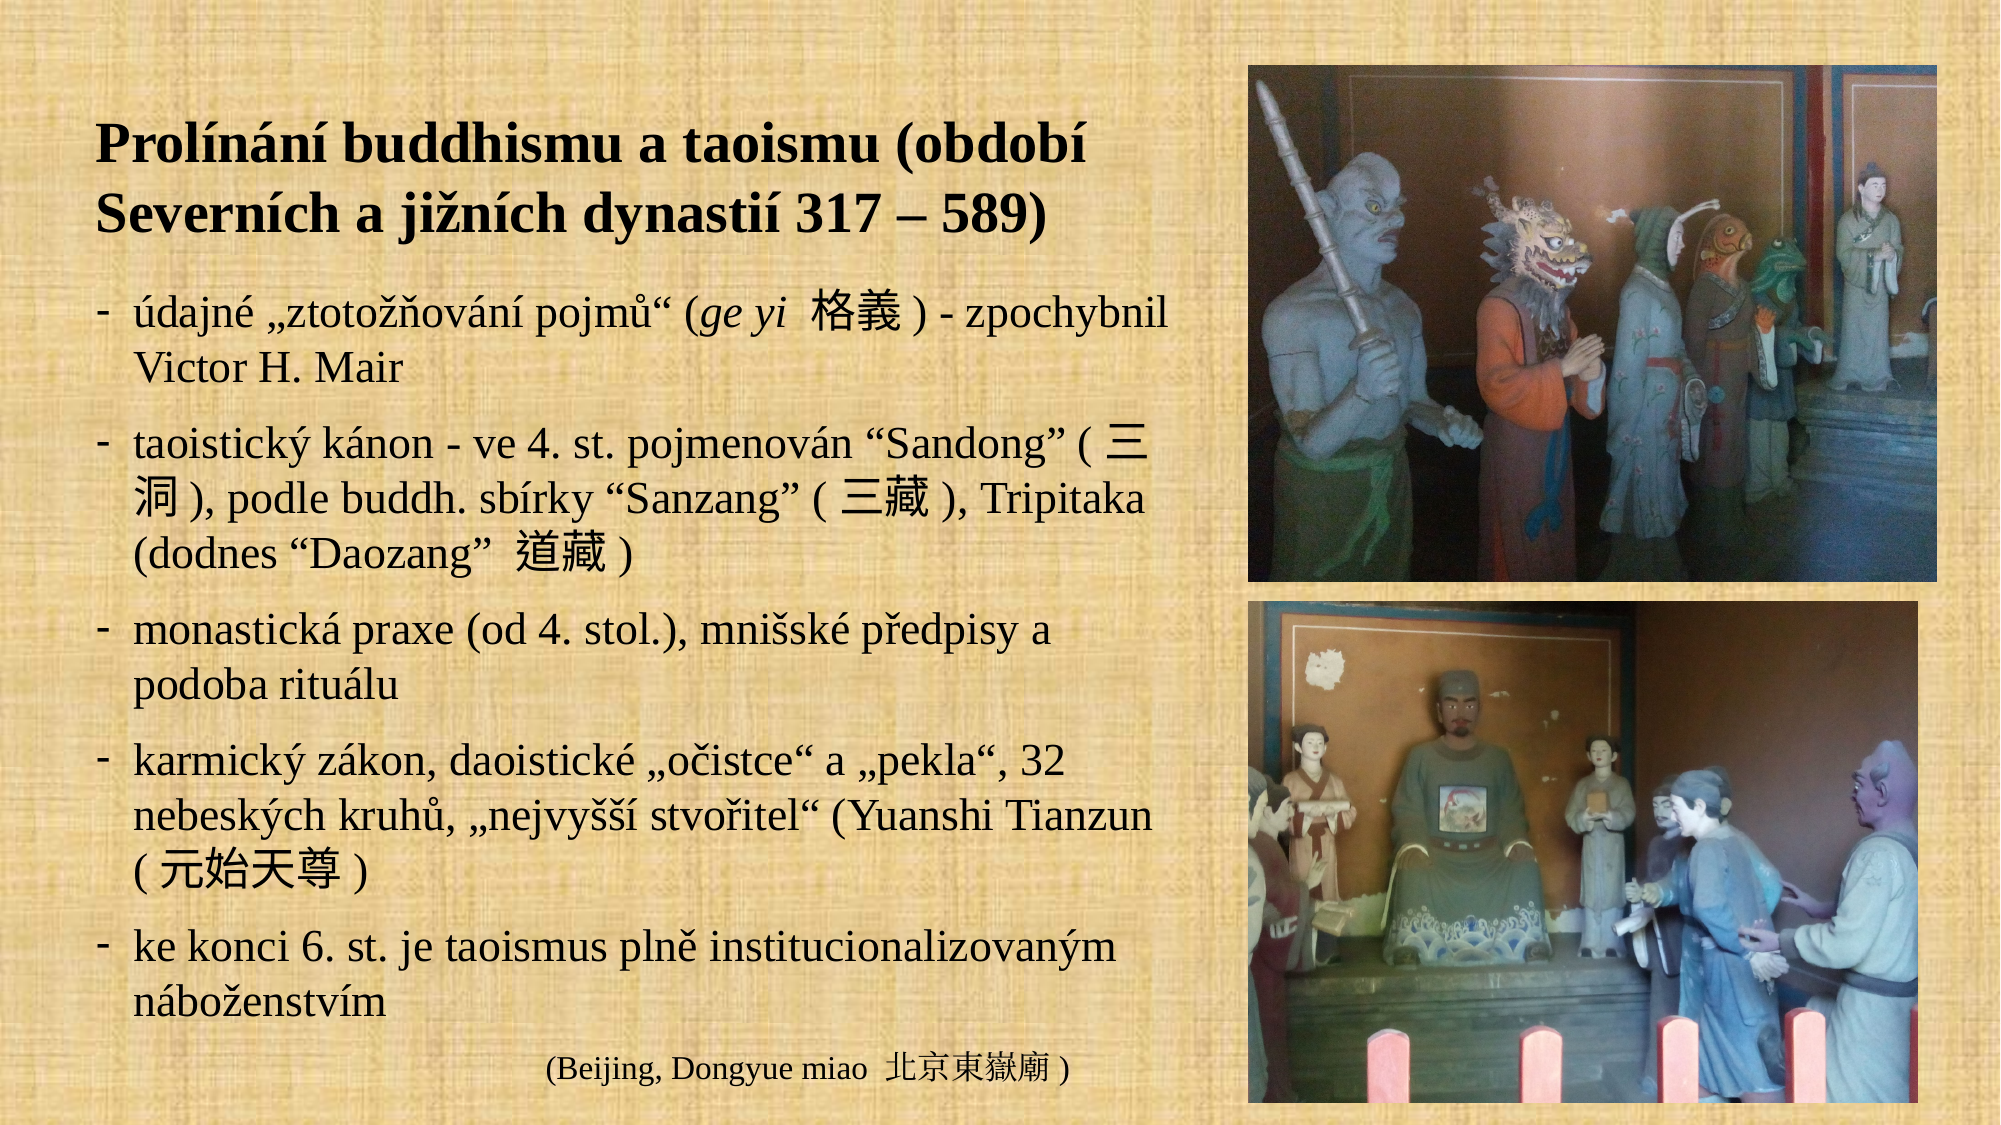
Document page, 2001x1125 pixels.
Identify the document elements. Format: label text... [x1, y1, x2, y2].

picture [0, 0, 2001, 1125]
list Prolínání buddhismu a taoismu (období Severních a jižních dynastií 317 – 589) údajné „ztotožňování pojmů“ (ge yi 格義) - zpochybnil Victor H. Mair taoistický kánon - ve 4. st. pojmenován “Sandong” (三洞), podle buddh. sbírky “Sanzang” (三藏), Tripitaka (dodnes “Daozang” 道藏) monastická praxe (od 4. stol.), mnišské předpisy a podoba rituálu karmický zákon, daoistické „očistce“ a „pekla“, 32 nebeských kruhů, „nejvyšší stvořitel“ (Yuanshi Tianzun (元始天尊) ke konci 6. st. je taoismus plně institucionalizovaným náboženstvím (Beijing, Dongyue miao 北京東嶽廟) [80, 97, 1192, 997]
